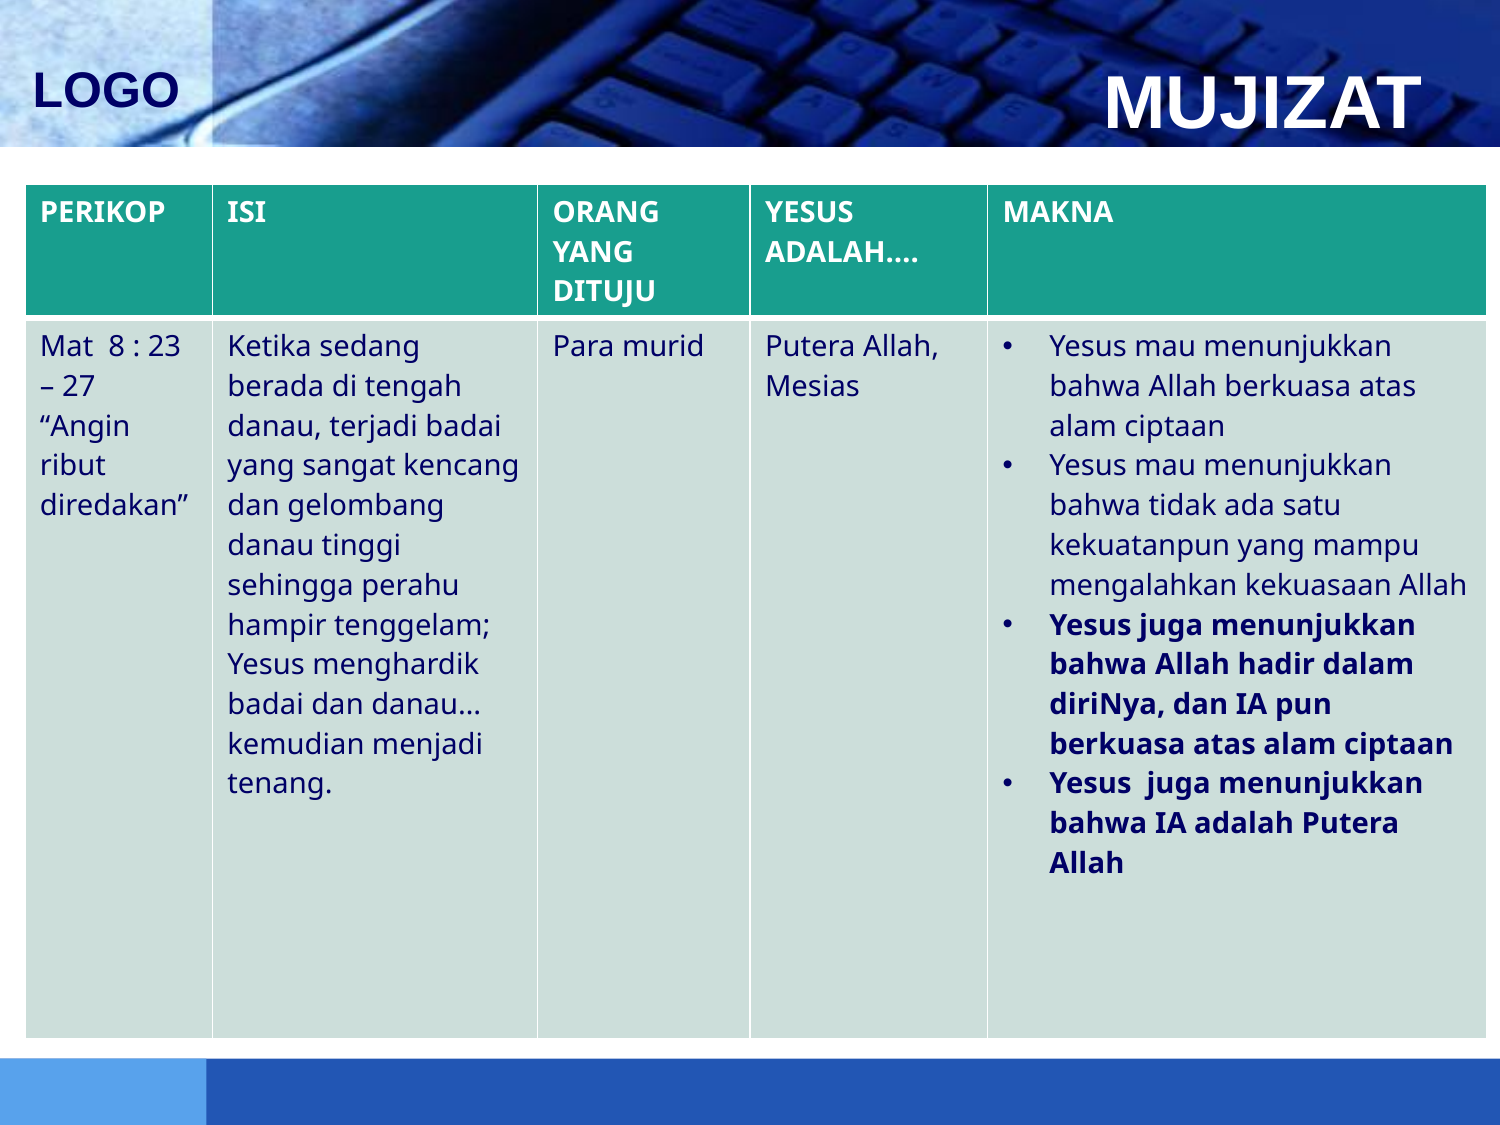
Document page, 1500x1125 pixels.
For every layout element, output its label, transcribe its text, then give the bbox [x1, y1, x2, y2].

table_header ISI [213, 185, 537, 315]
table_cell Putera Allah, Mesias [751, 321, 987, 1038]
table_cell Yesus mau menunjukkan bahwa Allah berkuasa atas alam ciptaan Yesus mau menunjukkan bahwa tidak ada satu kekuatanpun yang mampu mengalahkan kekuasaan Allah Yesus juga menunjukkan bahwa Allah hadir dalam diriNya, dan IA pun berkuasa atas alam ciptaan Yesus juga menunjukkan bahwa IA adalah Putera Allah [988, 321, 1486, 1038]
title MUJIZAT [225, 52, 1438, 145]
table_header MAKNA [988, 185, 1486, 315]
picture [0, 0, 1500, 147]
table_cell Mat 8 : 23 – 27 “Angin ribut diredakan” [26, 321, 212, 1038]
table_cell Para murid [538, 321, 749, 1038]
table_cell Ketika sedang berada di tengah danau, terjadi badai yang sangat kencang dan gelombang danau tinggi sehingga perahu hampir tenggelam; Yesus menghardik badai dan danau… kemudian menjadi tenang. [213, 321, 537, 1038]
table_header ORANG YANG DITUJU [538, 185, 749, 315]
table_header YESUS ADALAH…. [751, 185, 987, 315]
table_header PERIKOP [26, 185, 212, 315]
